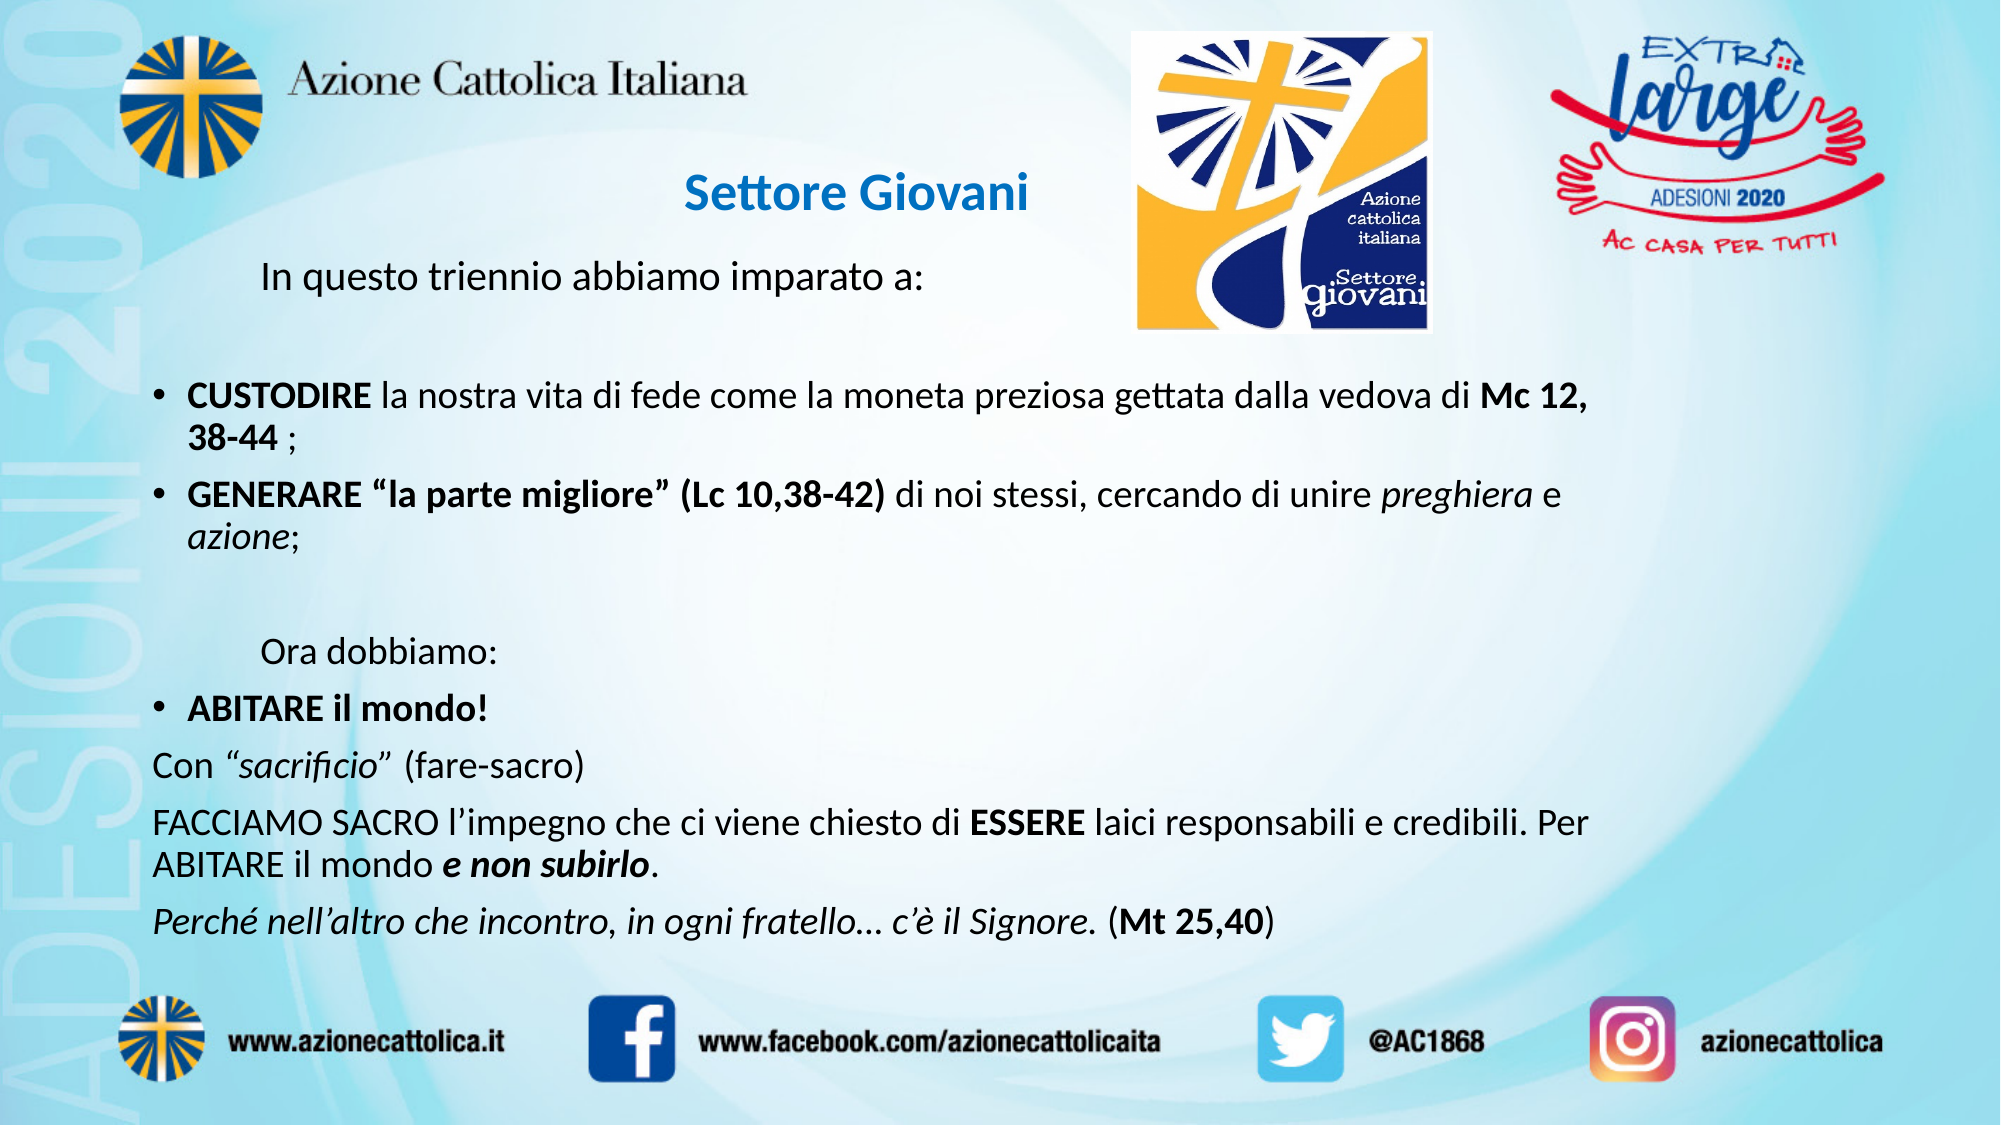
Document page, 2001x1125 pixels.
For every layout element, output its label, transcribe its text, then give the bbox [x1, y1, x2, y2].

list In questo triennio abbiamo imparato a: CUSTODIRE la nostra vita di fede come la moneta preziosa gettata dalla vedova di Mc 12, 38-44 ; GENERARE “la parte migliore” (Lc 10,38-42) di noi stessi, cercando di unire preghiera e azione; Ora dobbiamo: ABITARE il mondo! Con “sacrificio” (fare-sacro) FACCIAMO SACRO l’impegno che ci viene chiesto di ESSERE laici responsabili e credibili. Per ABITARE il mondo e non subirlo. Perché nell’altro che incontro, in ogni fratello… c’è il Signore. (Mt 25,40) [137, 247, 1612, 1014]
text_box Settore Giovani [651, 148, 1063, 247]
picture [0, 0, 2001, 1125]
